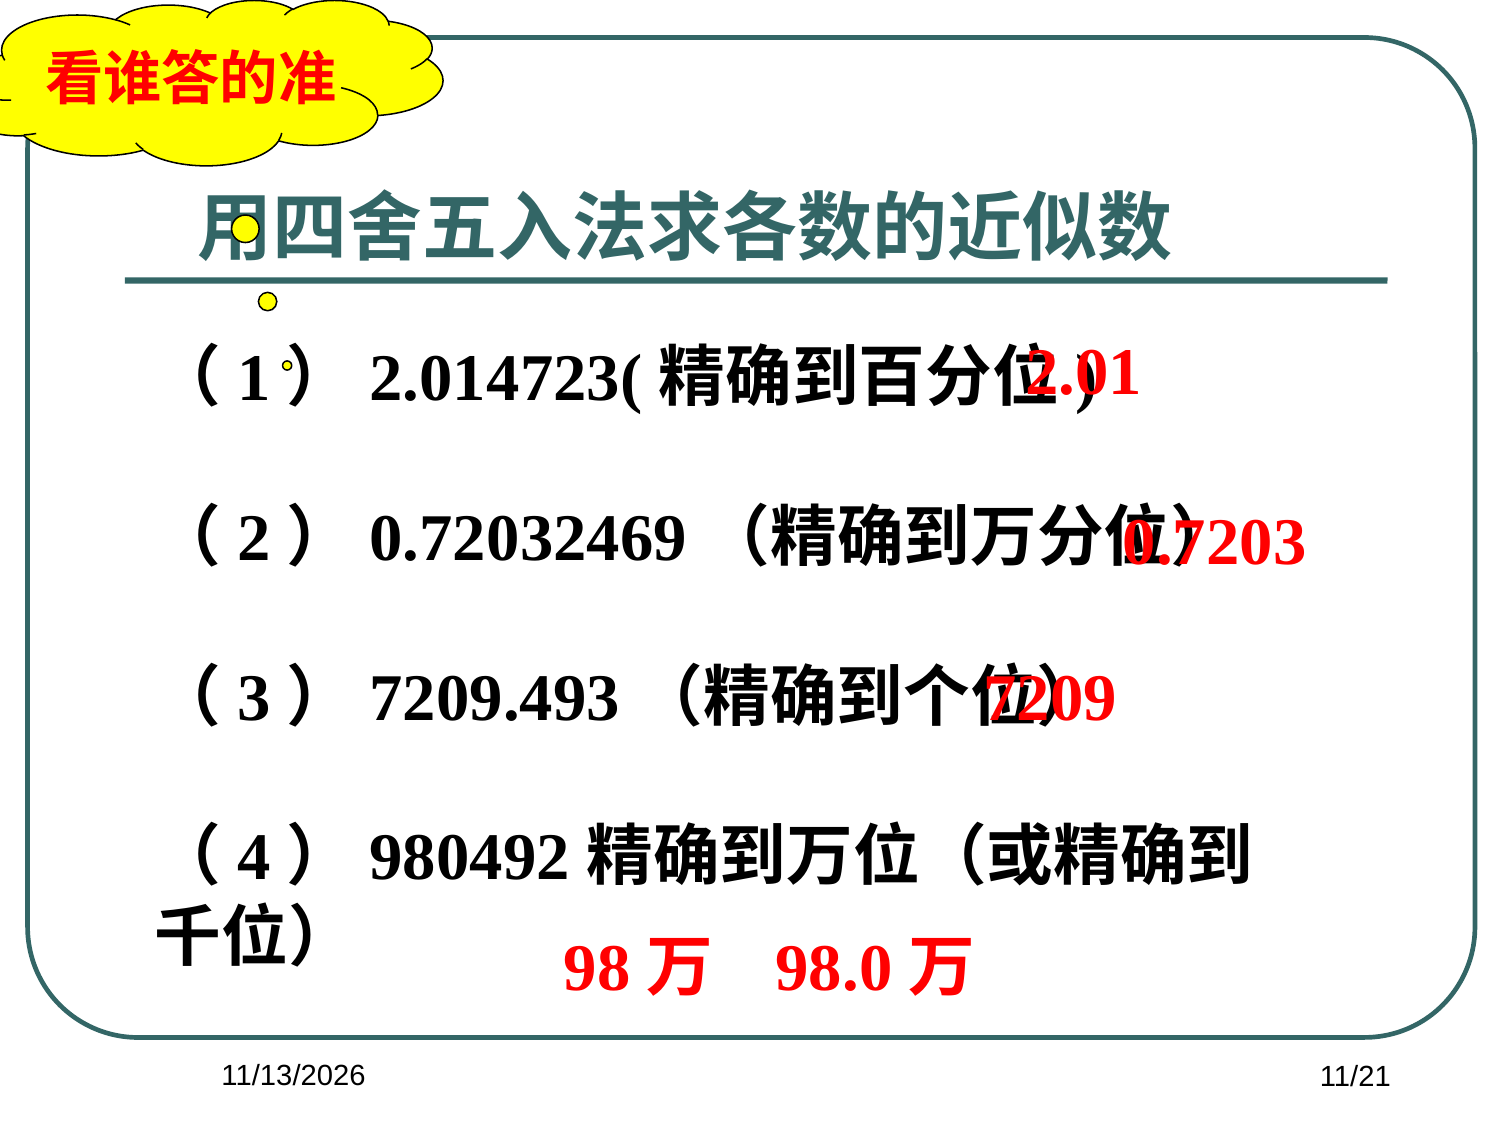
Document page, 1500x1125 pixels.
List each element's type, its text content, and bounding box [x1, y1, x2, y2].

text_box 7209 [968, 646, 1220, 742]
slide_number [124, 1048, 463, 1124]
text_box 用四舍五入法求各数的近似数 [183, 172, 1258, 278]
text_box （1）2.014723(精确到百分位) （2）0.72032469（精确到万分位） （3）7209.493（精确到个位） （4）980492精确到万位（或精确到千位） [64, 326, 1282, 981]
text_box 11/21 [1199, 1049, 1500, 1125]
text_box 看谁答的准 [30, 34, 352, 119]
text_box [231, 215, 260, 243]
text_box 0.7203 [1107, 490, 1388, 586]
text_box [0, 0, 444, 166]
text_box [258, 292, 277, 311]
text_box 98万 98.0万 [549, 916, 1053, 1012]
text_box 2.01 [1010, 320, 1206, 416]
text_box [282, 360, 292, 371]
